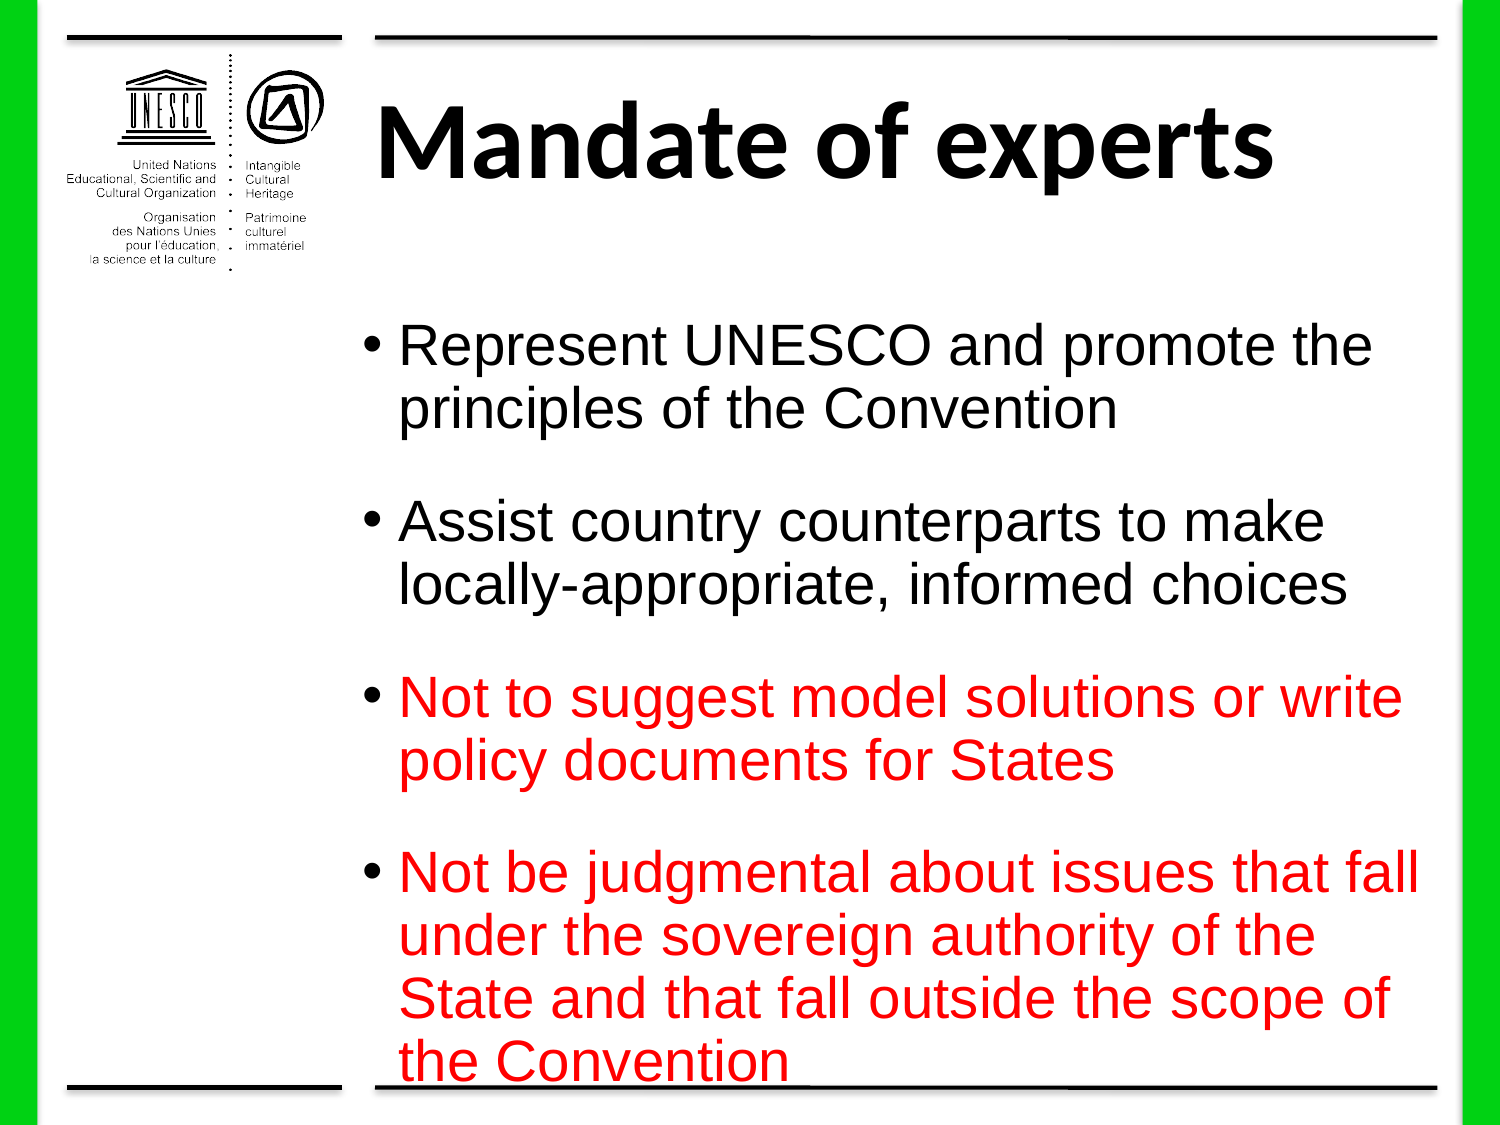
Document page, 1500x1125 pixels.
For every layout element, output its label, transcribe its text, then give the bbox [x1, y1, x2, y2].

picture [66, 54, 324, 271]
title Mandate of experts [374, 68, 1438, 203]
list Represent UNESCO and promote the principles of the Convention Assist country counterparts to make locally-appropriate, informed choices Not to suggest model solutions or write policy documents for States Not be judgmental about issues that fall under the sovereign authority of the State and that fall outside the scope of the Convention [363, 314, 1426, 1125]
